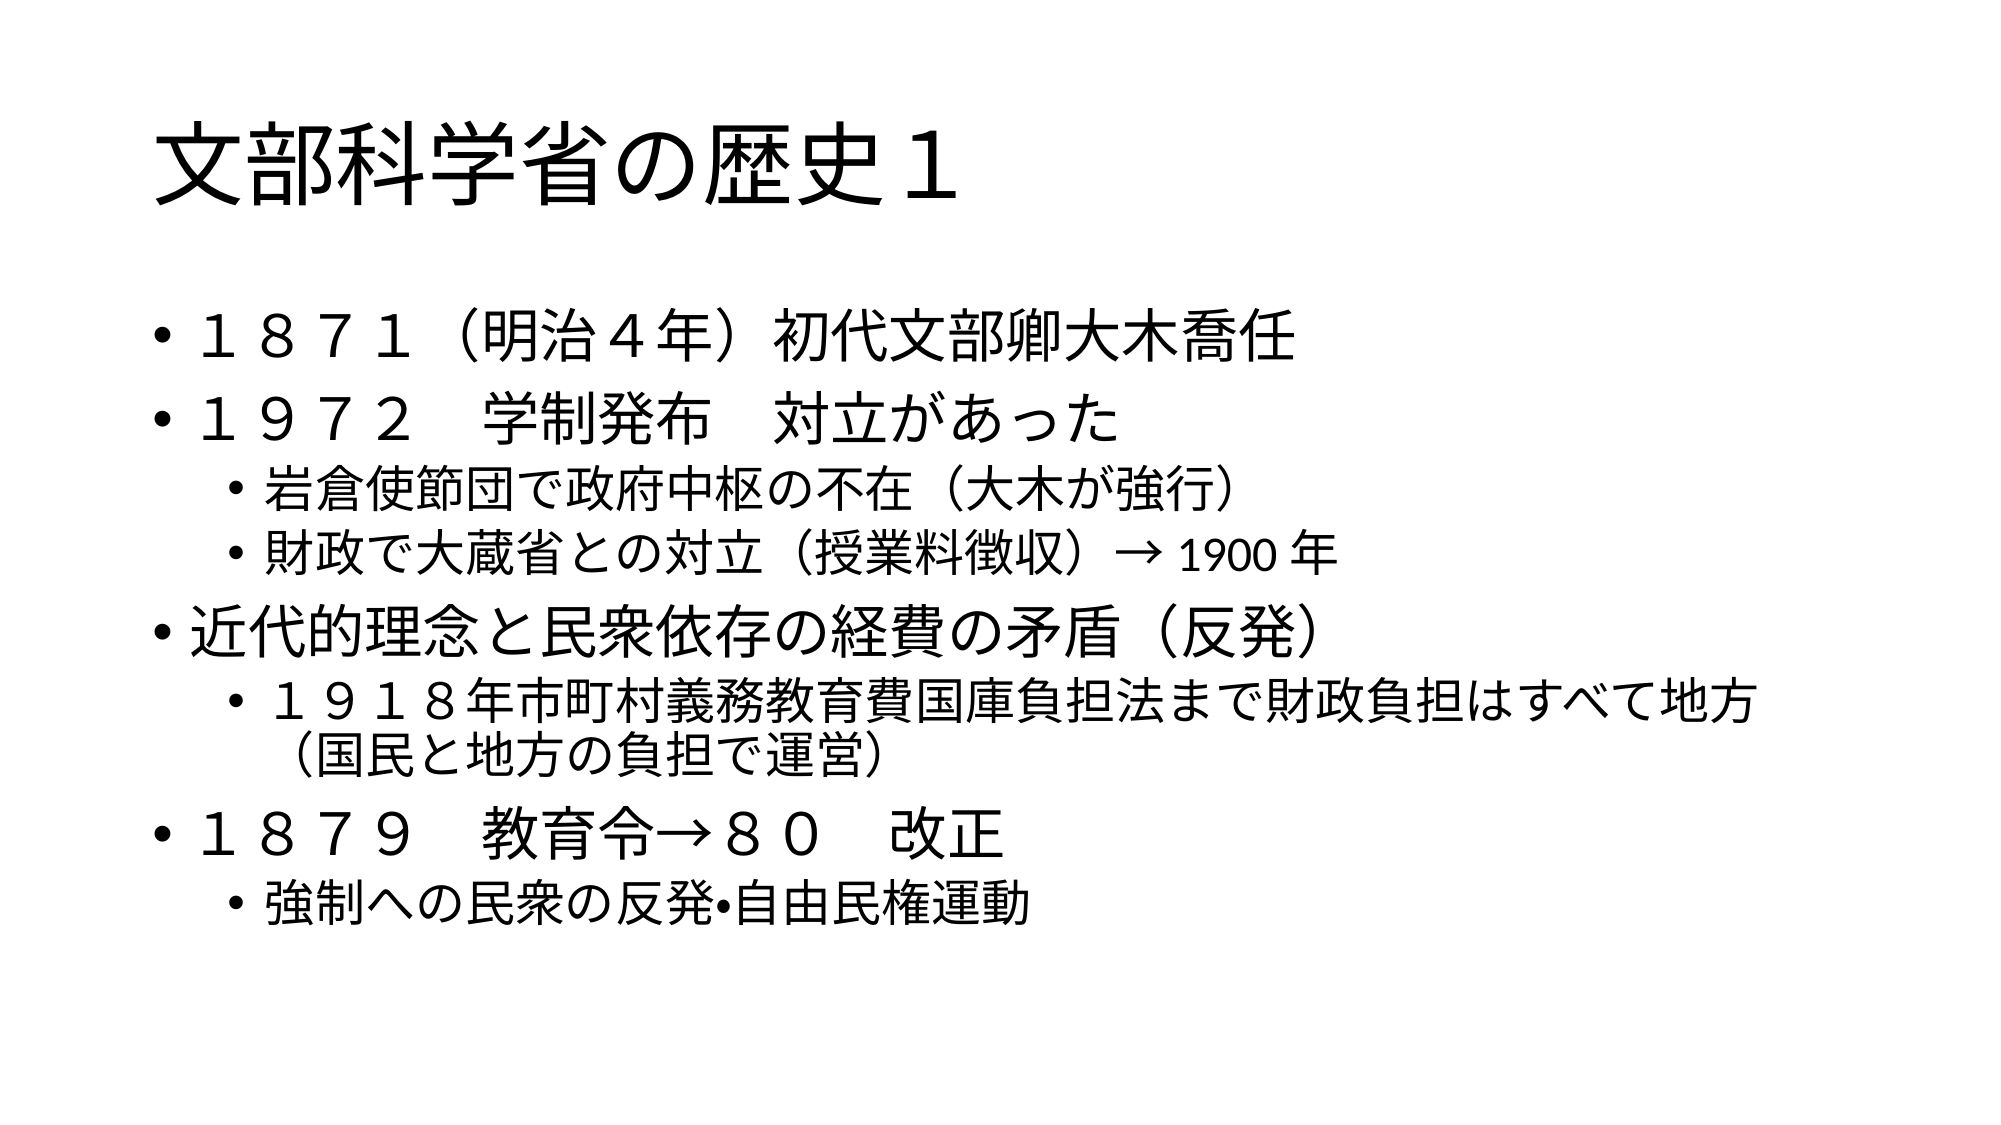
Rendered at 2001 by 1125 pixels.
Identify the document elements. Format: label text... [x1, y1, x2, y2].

title 文部科学省の歴史１ [137, 59, 1863, 278]
list １８７１（明治４年）初代文部卿大木喬任 １９７２ 学制発布 対立があった 岩倉使節団で政府中枢の不在（大木が強行） 財政で大蔵省との対立（授業料徴収）→1900年 近代的理念と民衆依存の経費の矛盾（反発） １９１８年市町村義務教育費国庫負担法まで財政負担はすべて地方（国民と地方の負担で運営） １８７９ 教育令→８０ 改正 強制への民衆の反発・自由民権運動 [137, 299, 1863, 1014]
